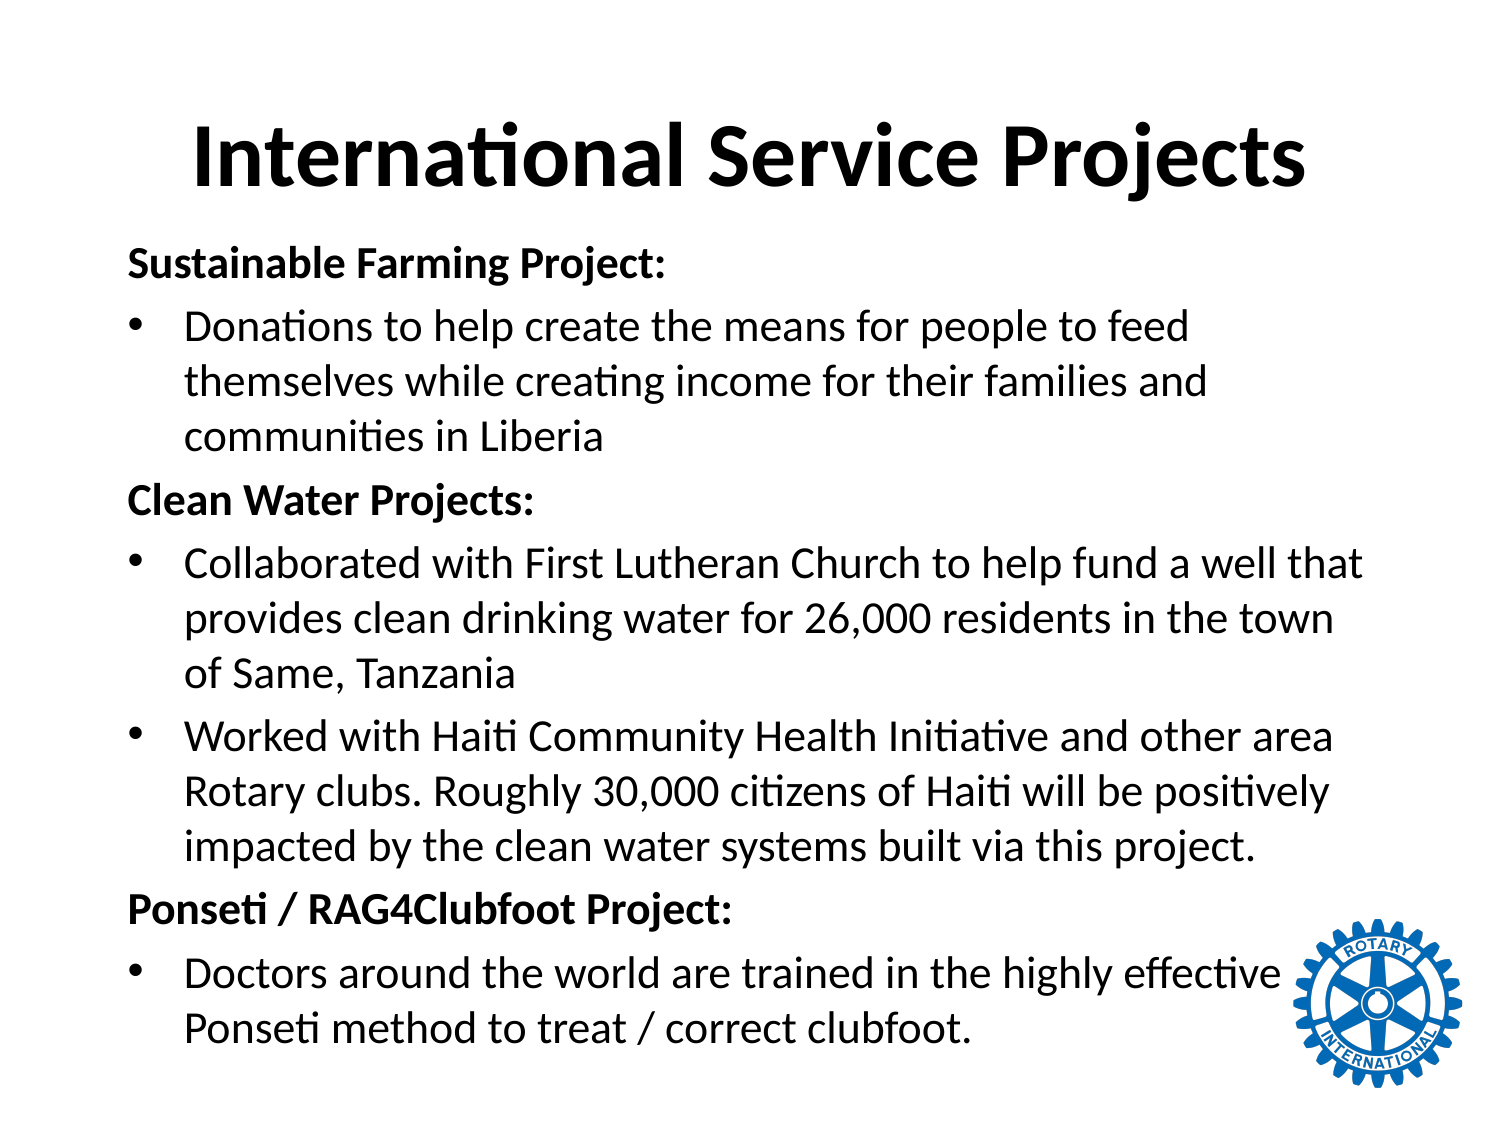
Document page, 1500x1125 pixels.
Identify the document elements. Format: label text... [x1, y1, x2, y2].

title International Service Projects [75, 87, 1425, 213]
list Sustainable Farming Project: Donations to help create the means for people to feed themselves while creating income for their families and communities in Liberia Clean Water Projects: Collaborated with First Lutheran Church to help fund a well that provides clean drinking water for 26,000 residents in the town of Same, Tanzania Worked with Haiti Community Health Initiative and other area Rotary clubs. Roughly 30,000 citizens of Haiti will be positively impacted by the clean water systems built via this project. Ponseti / RAG4Clubfoot Project: Doctors around the world are trained in the highly effective Ponseti method to treat / correct clubfoot. [37, 224, 1388, 1075]
picture [1290, 915, 1466, 1091]
